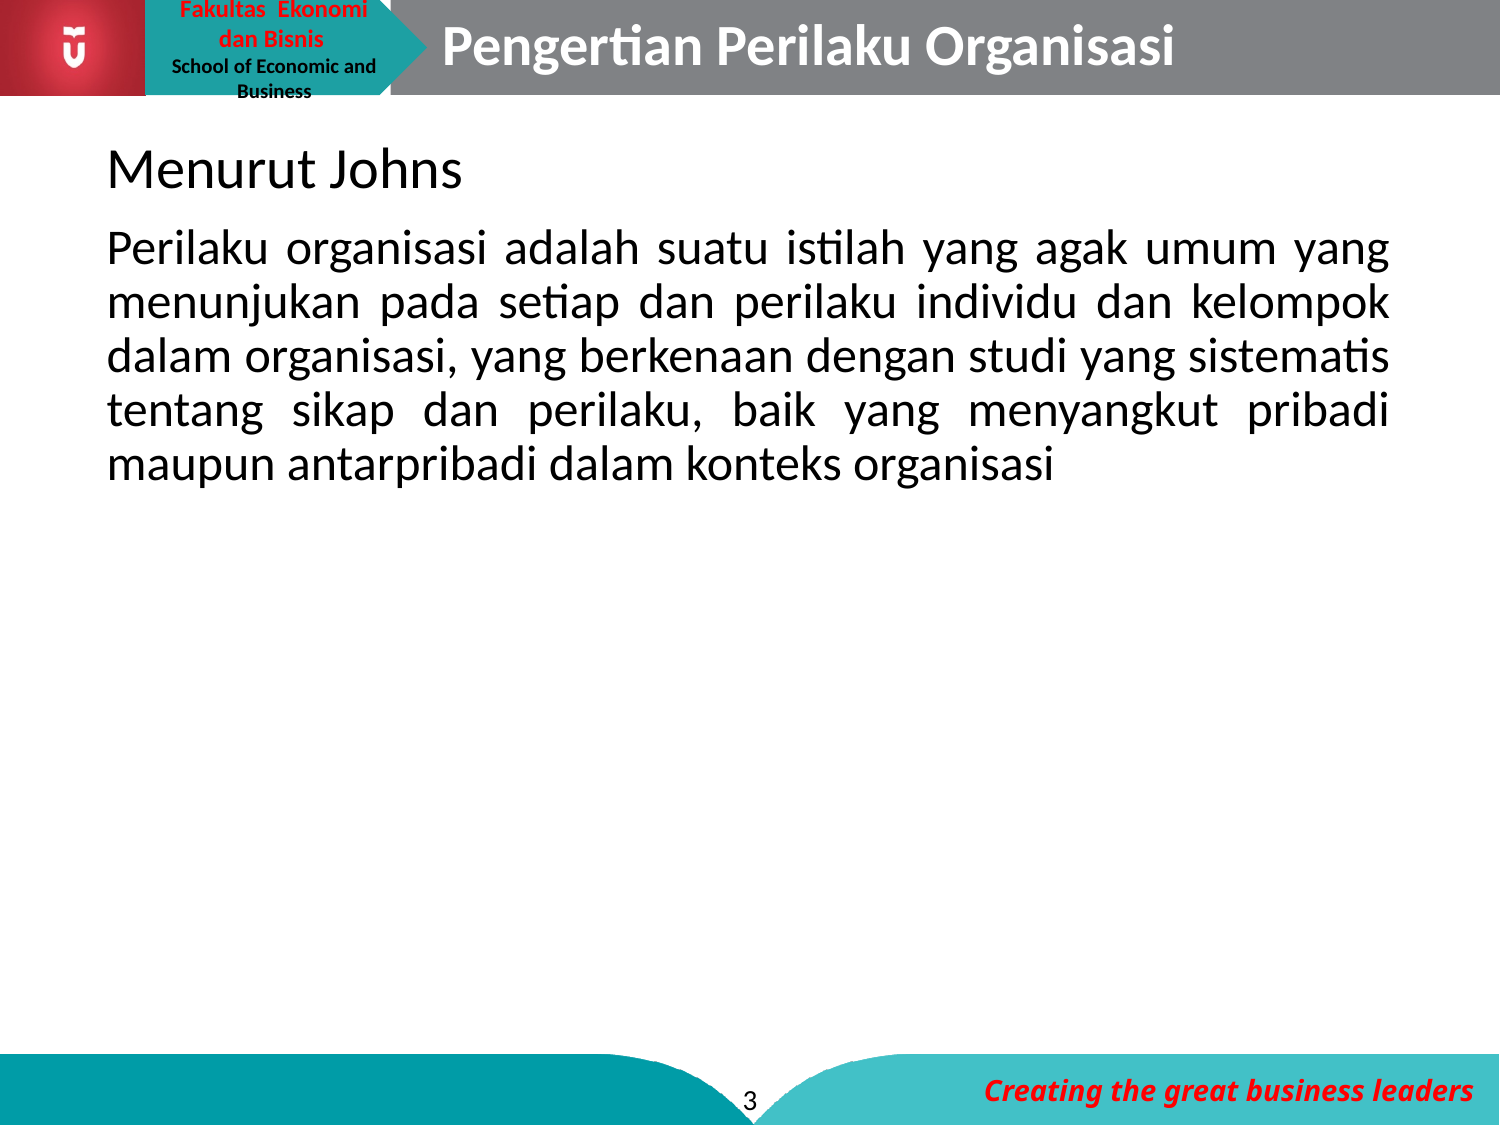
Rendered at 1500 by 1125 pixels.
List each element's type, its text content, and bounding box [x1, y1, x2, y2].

title Pengertian Perilaku Organisasi [427, 0, 1500, 95]
picture [0, 0, 145, 96]
list Menurut Johns Perilaku organisasi adalah suatu istilah yang agak umum yang menunjukan pada setiap dan perilaku individu dan kelompok dalam organisasi, yang berkenaan dengan studi yang sistematis tentang sikap dan perilaku, baik yang menyangkut pribadi maupun antarpribadi dalam konteks organisasi [91, 130, 1406, 1055]
picture [0, 1054, 1499, 1125]
